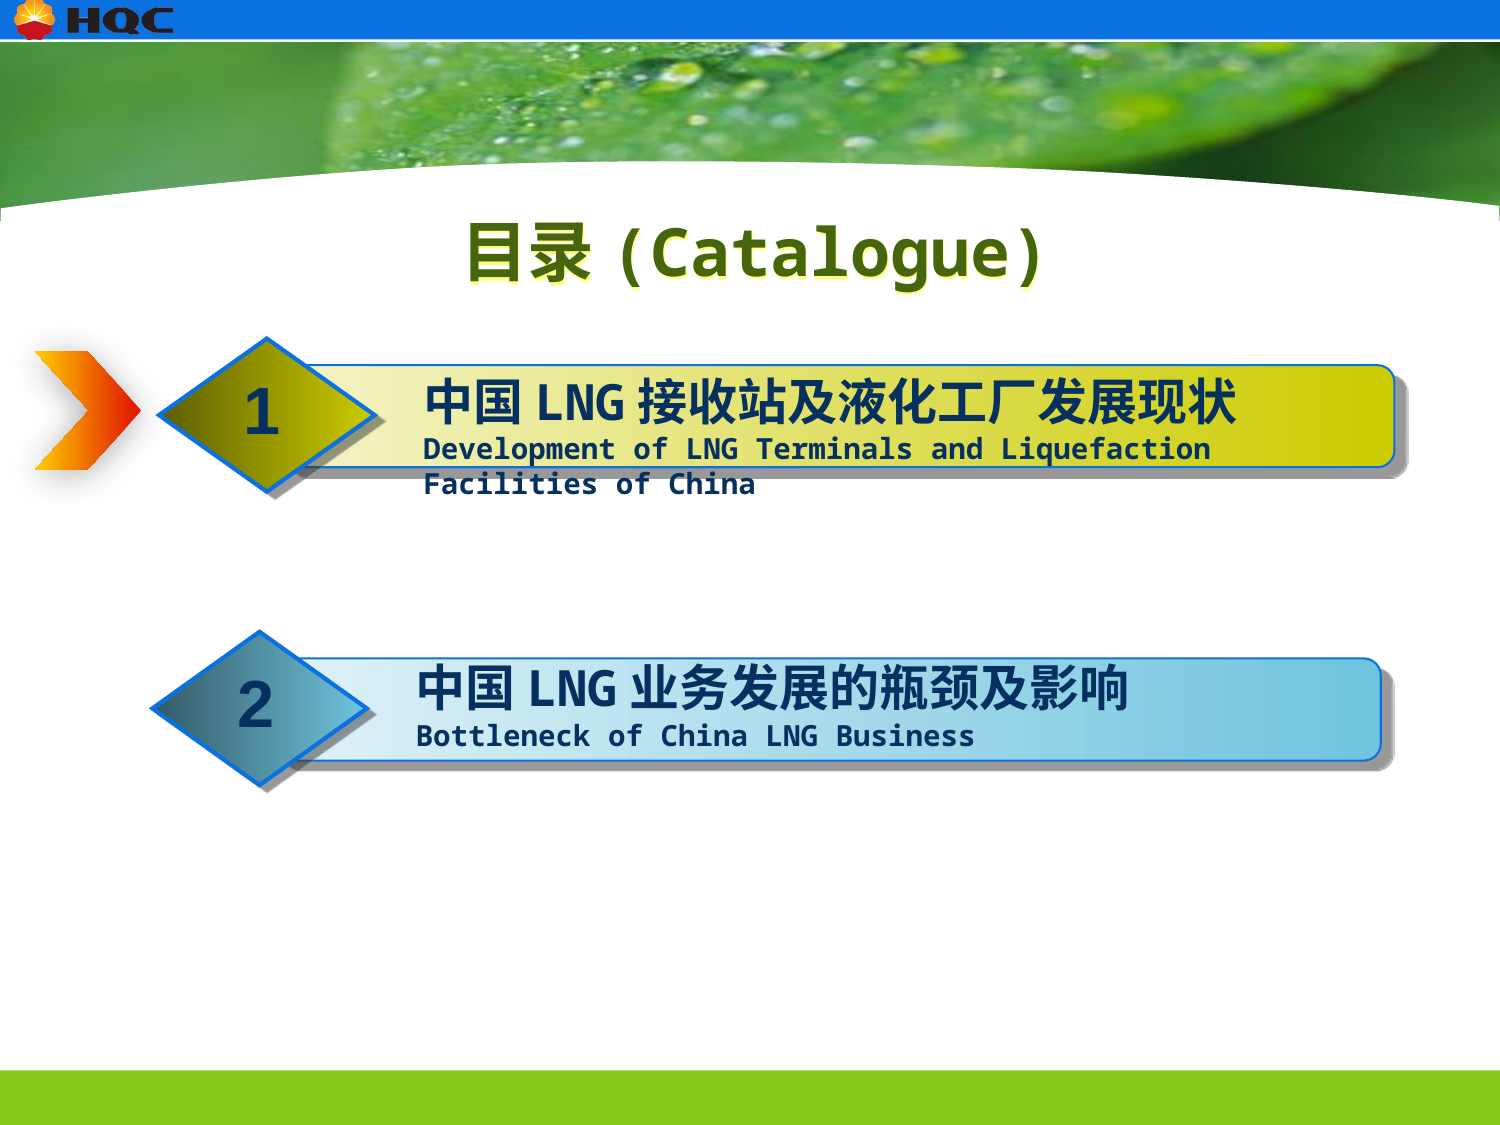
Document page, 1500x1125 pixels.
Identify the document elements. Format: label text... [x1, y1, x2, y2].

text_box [158, 338, 1395, 492]
picture [0, 0, 1500, 208]
text_box 目录(Catalogue) [5, 113, 1500, 347]
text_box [152, 631, 1381, 786]
text_box [34, 350, 142, 471]
